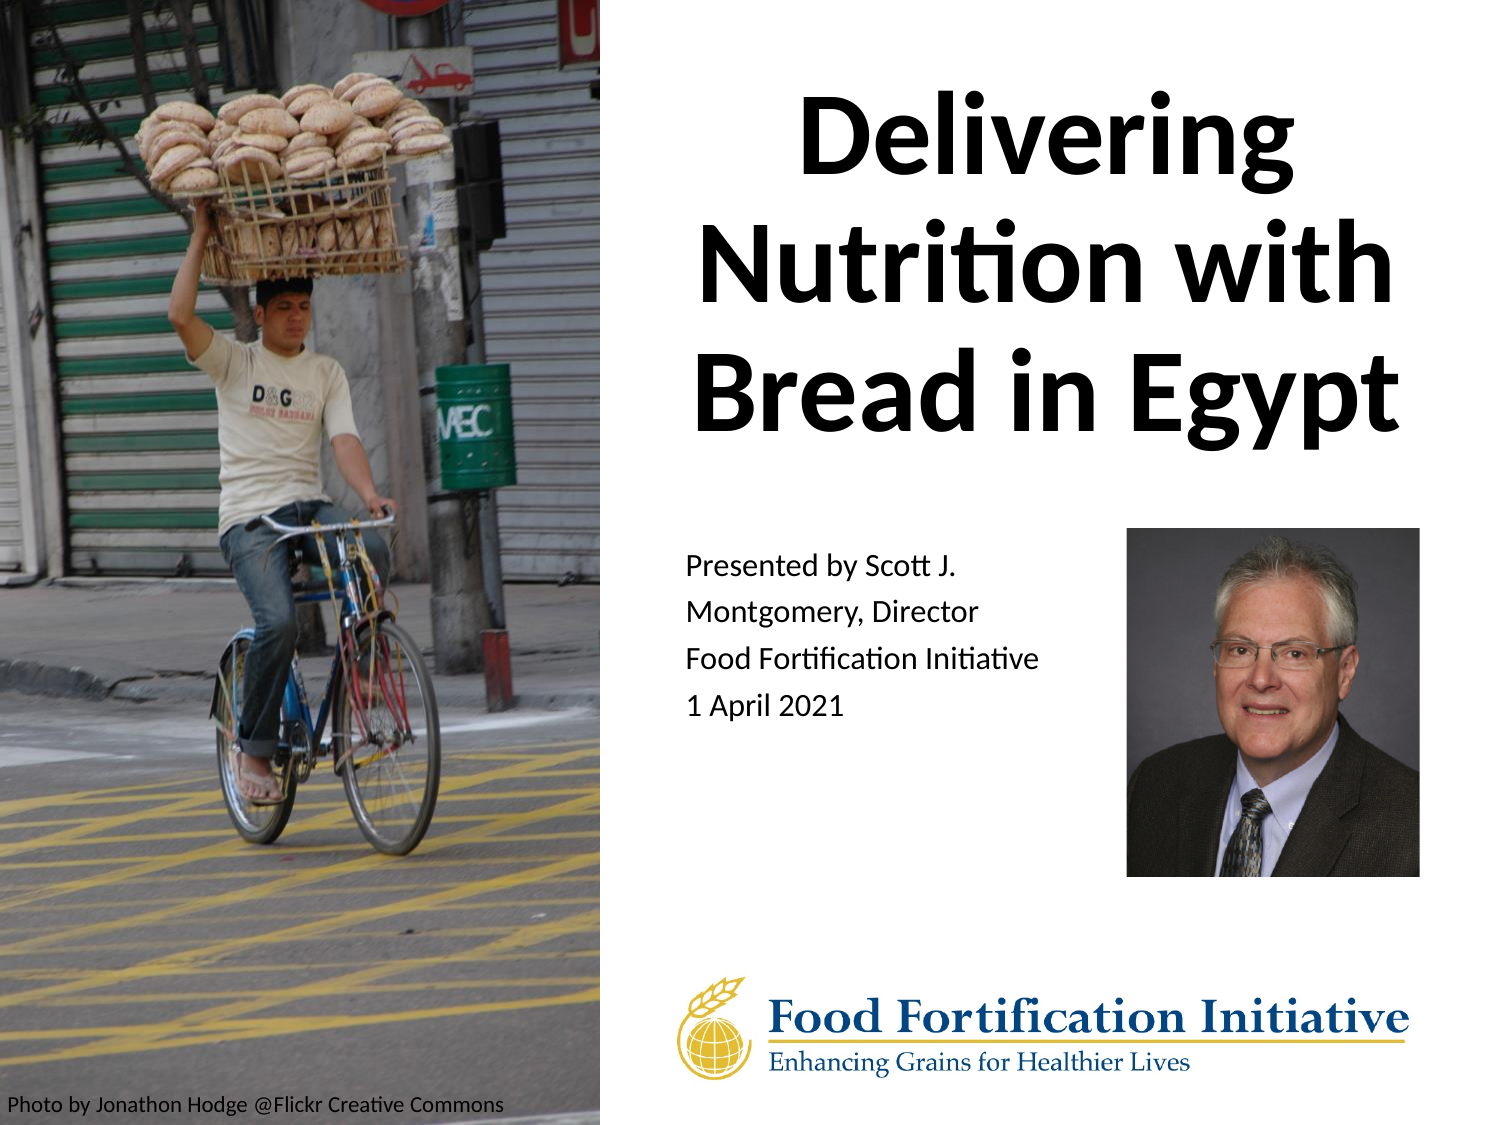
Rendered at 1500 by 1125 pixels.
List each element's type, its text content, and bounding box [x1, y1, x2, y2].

picture [670, 966, 1420, 1086]
picture [0, 0, 600, 1125]
subtitle Presented by Scott J. Montgomery, Director Food Fortification Initiative 1 April 2021 [670, 528, 1126, 731]
title Delivering Nutrition with Bread in Egypt [600, 63, 1500, 465]
picture [1126, 528, 1420, 877]
